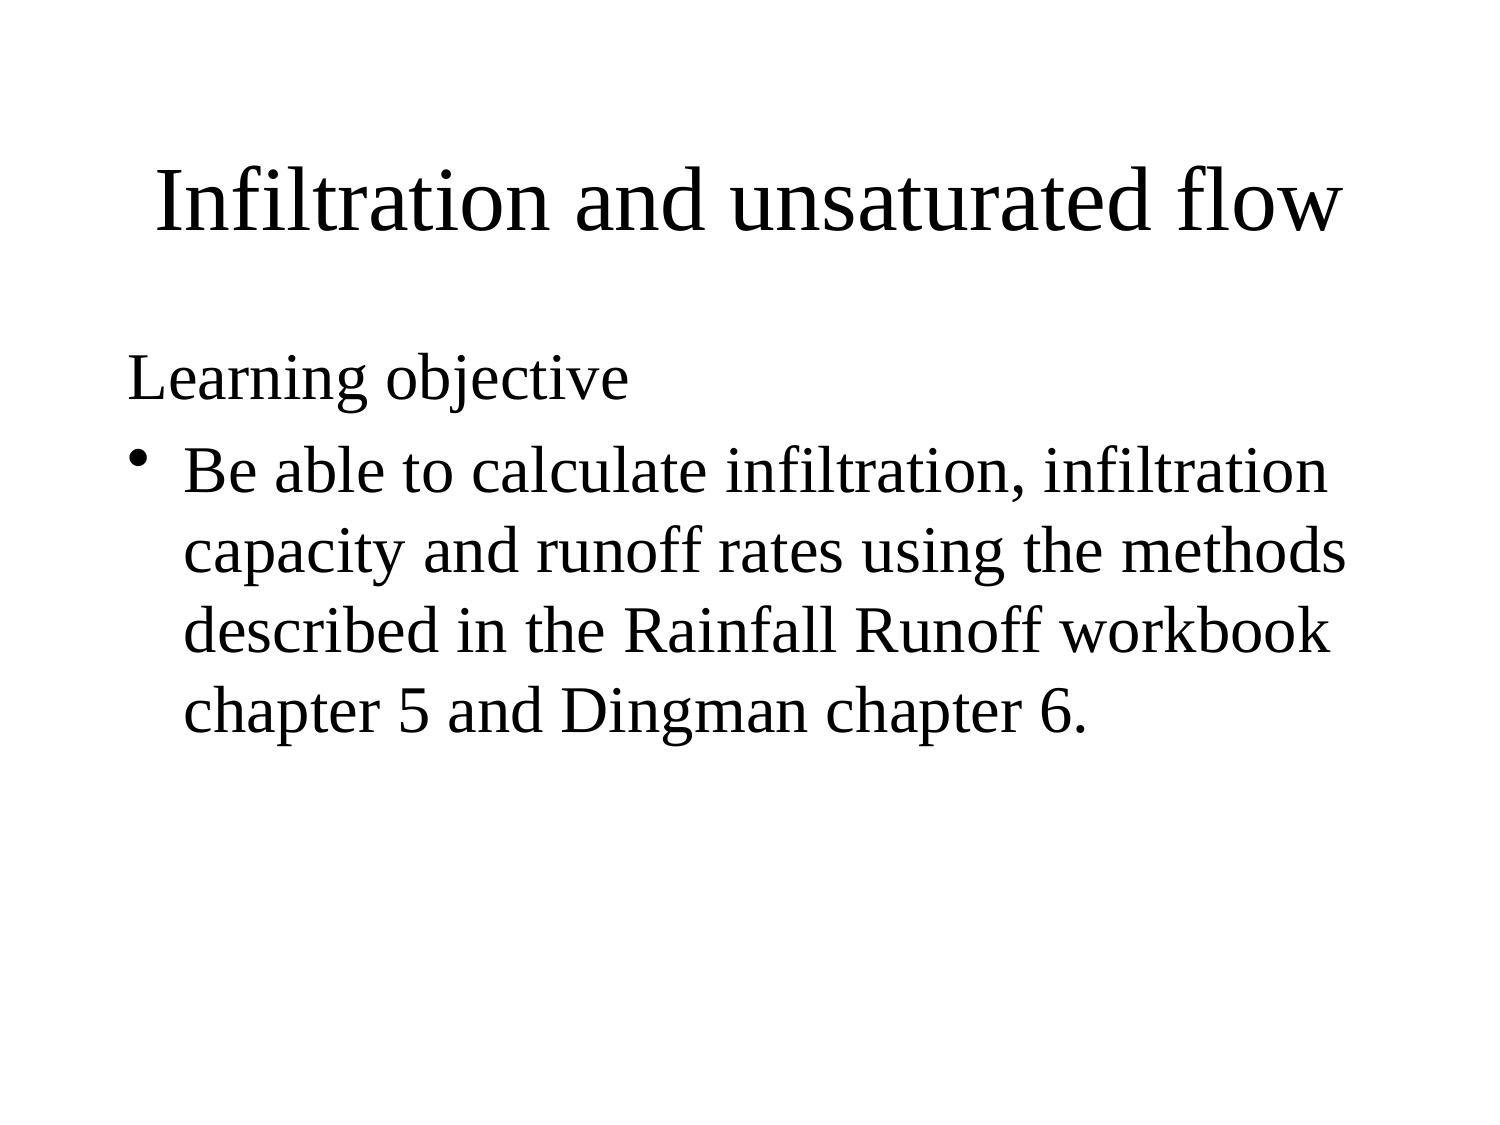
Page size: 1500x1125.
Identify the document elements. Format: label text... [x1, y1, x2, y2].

list Learning objective Be able to calculate infiltration, infiltration capacity and runoff rates using the methods described in the Rainfall Runoff workbook chapter 5 and Dingman chapter 6. [112, 324, 1388, 1001]
title Infiltration and unsaturated flow [112, 99, 1388, 288]
